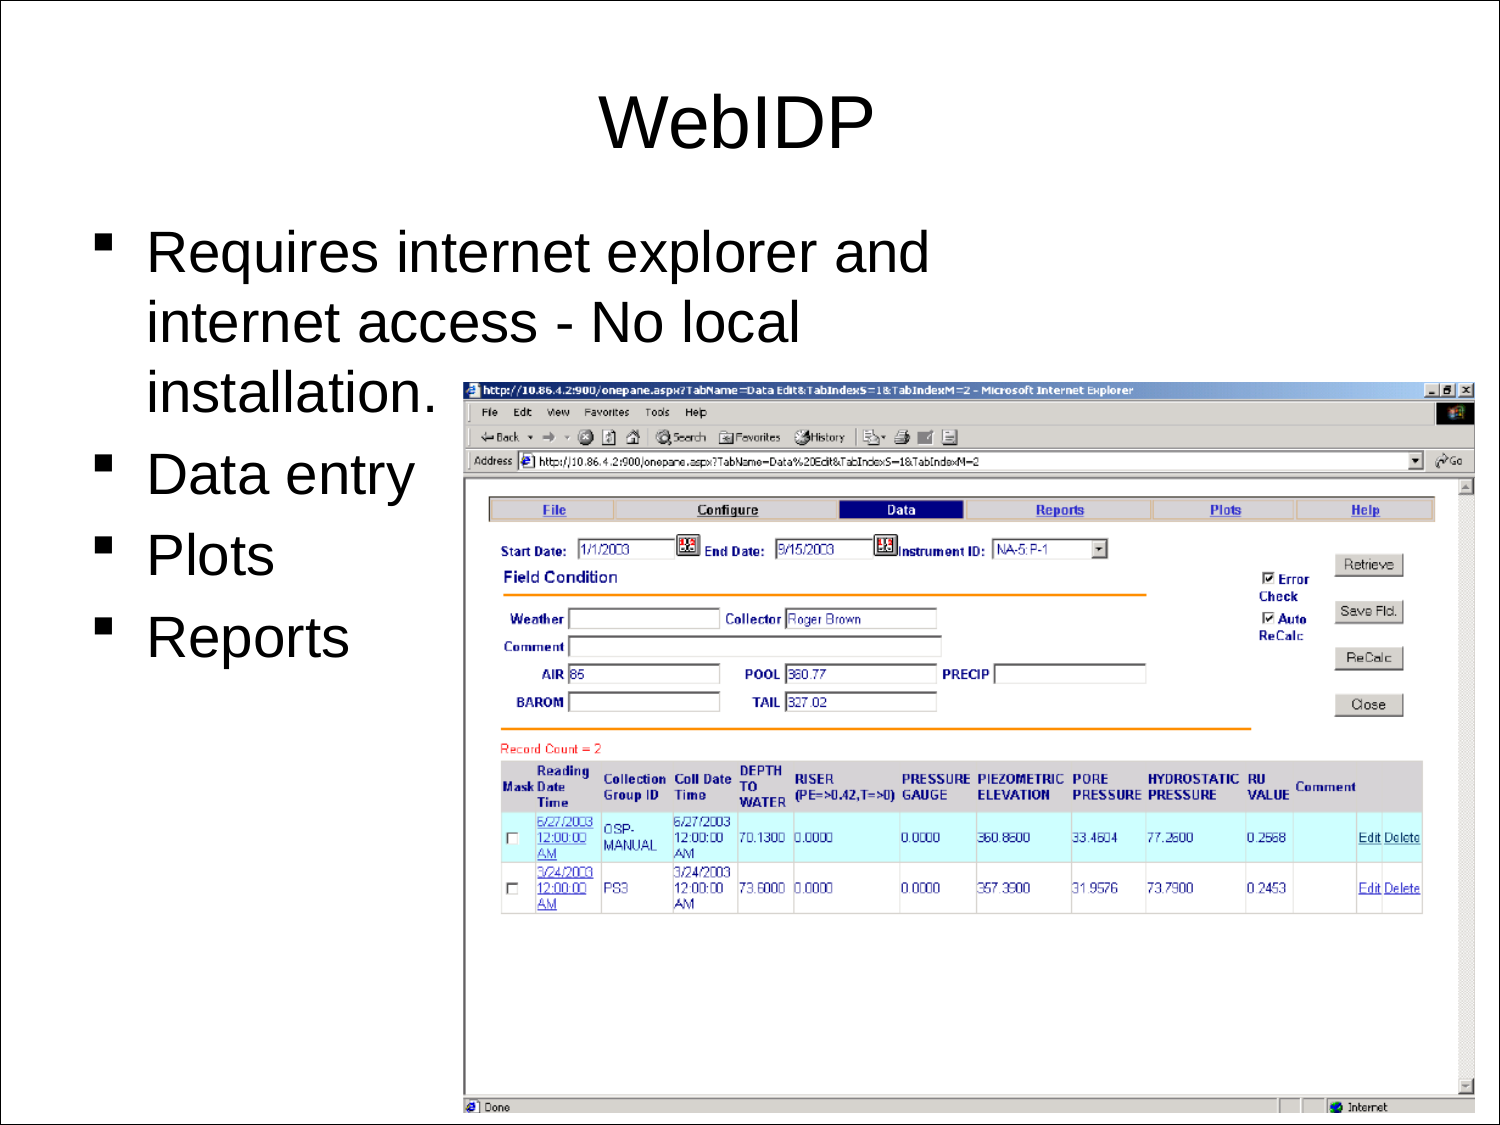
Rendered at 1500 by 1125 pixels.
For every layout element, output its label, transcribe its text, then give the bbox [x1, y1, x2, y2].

list Requires internet explorer and internet access - No local installation. Data entry Plots Reports [74, 124, 1126, 801]
title WebIDP [99, 74, 1376, 163]
picture [462, 381, 1476, 1113]
text_box [0, 0, 1500, 1125]
